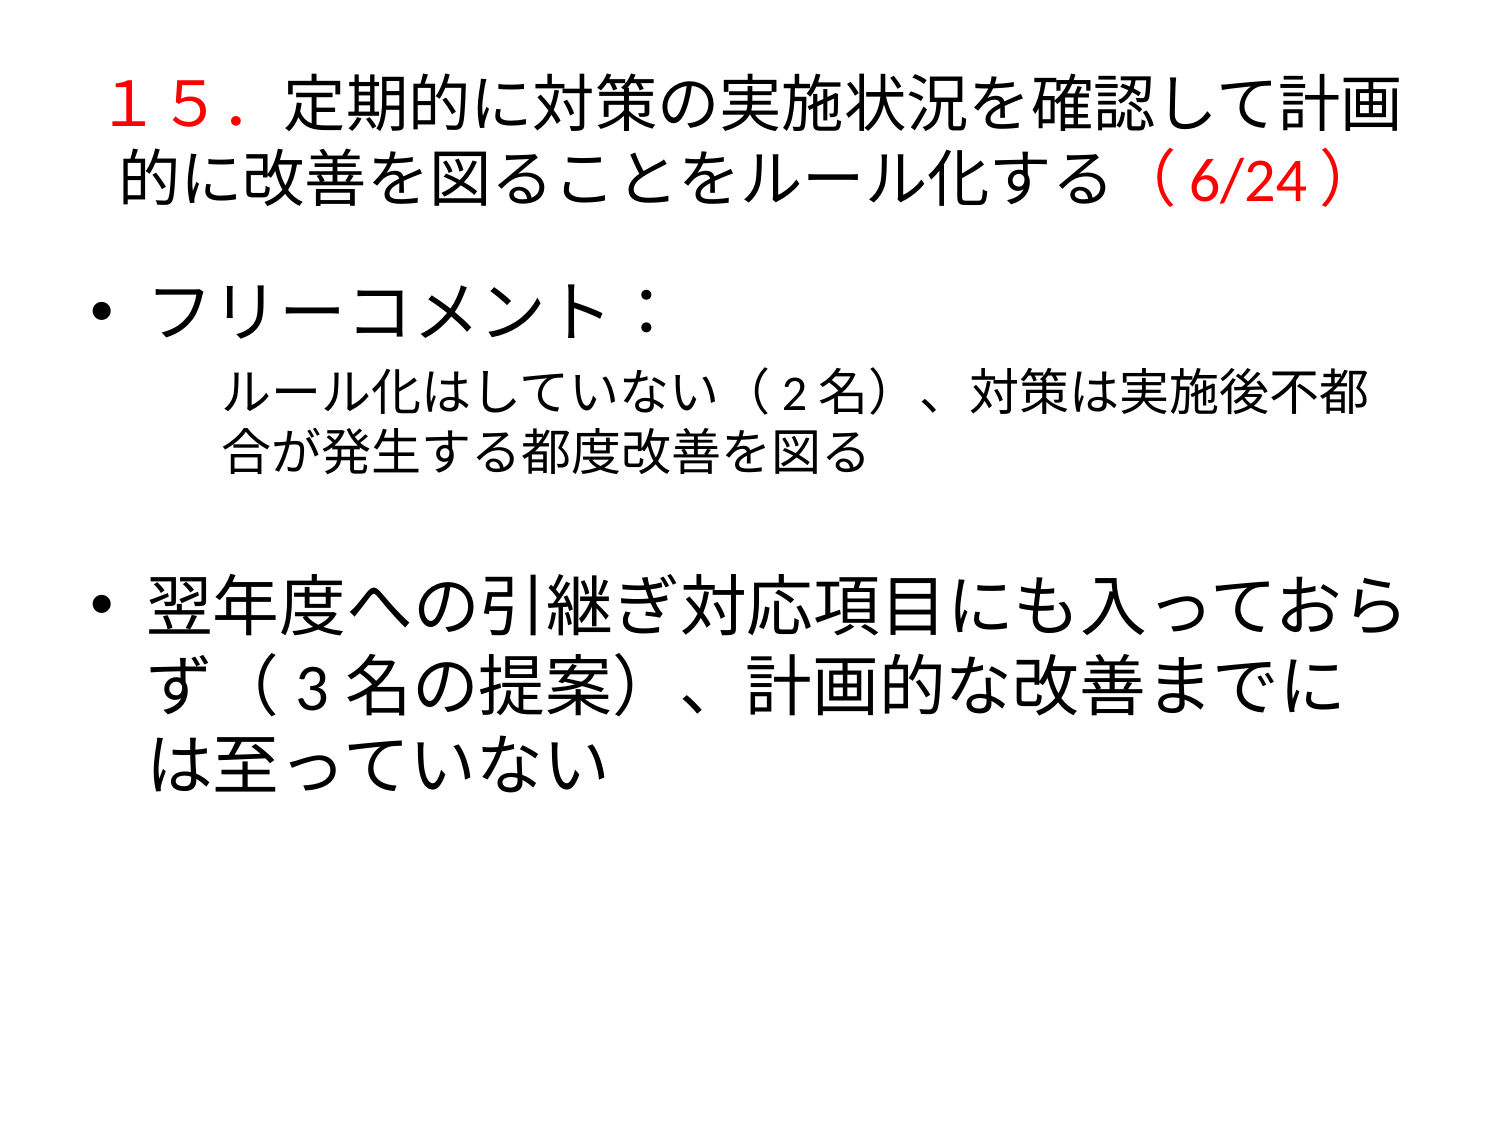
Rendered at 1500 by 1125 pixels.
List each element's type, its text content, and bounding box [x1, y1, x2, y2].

list フリーコメント： ルール化はしていない（2名）、対策は実施後不都合が発生する都度改善を図る 翌年度への引継ぎ対応項目にも入っておらず（3名の提案）、計画的な改善までには至っていない [75, 262, 1425, 1005]
title １５．定期的に対策の実施状況を確認して計画的に改善を図ることをルール化する（6/24） [75, 45, 1425, 233]
